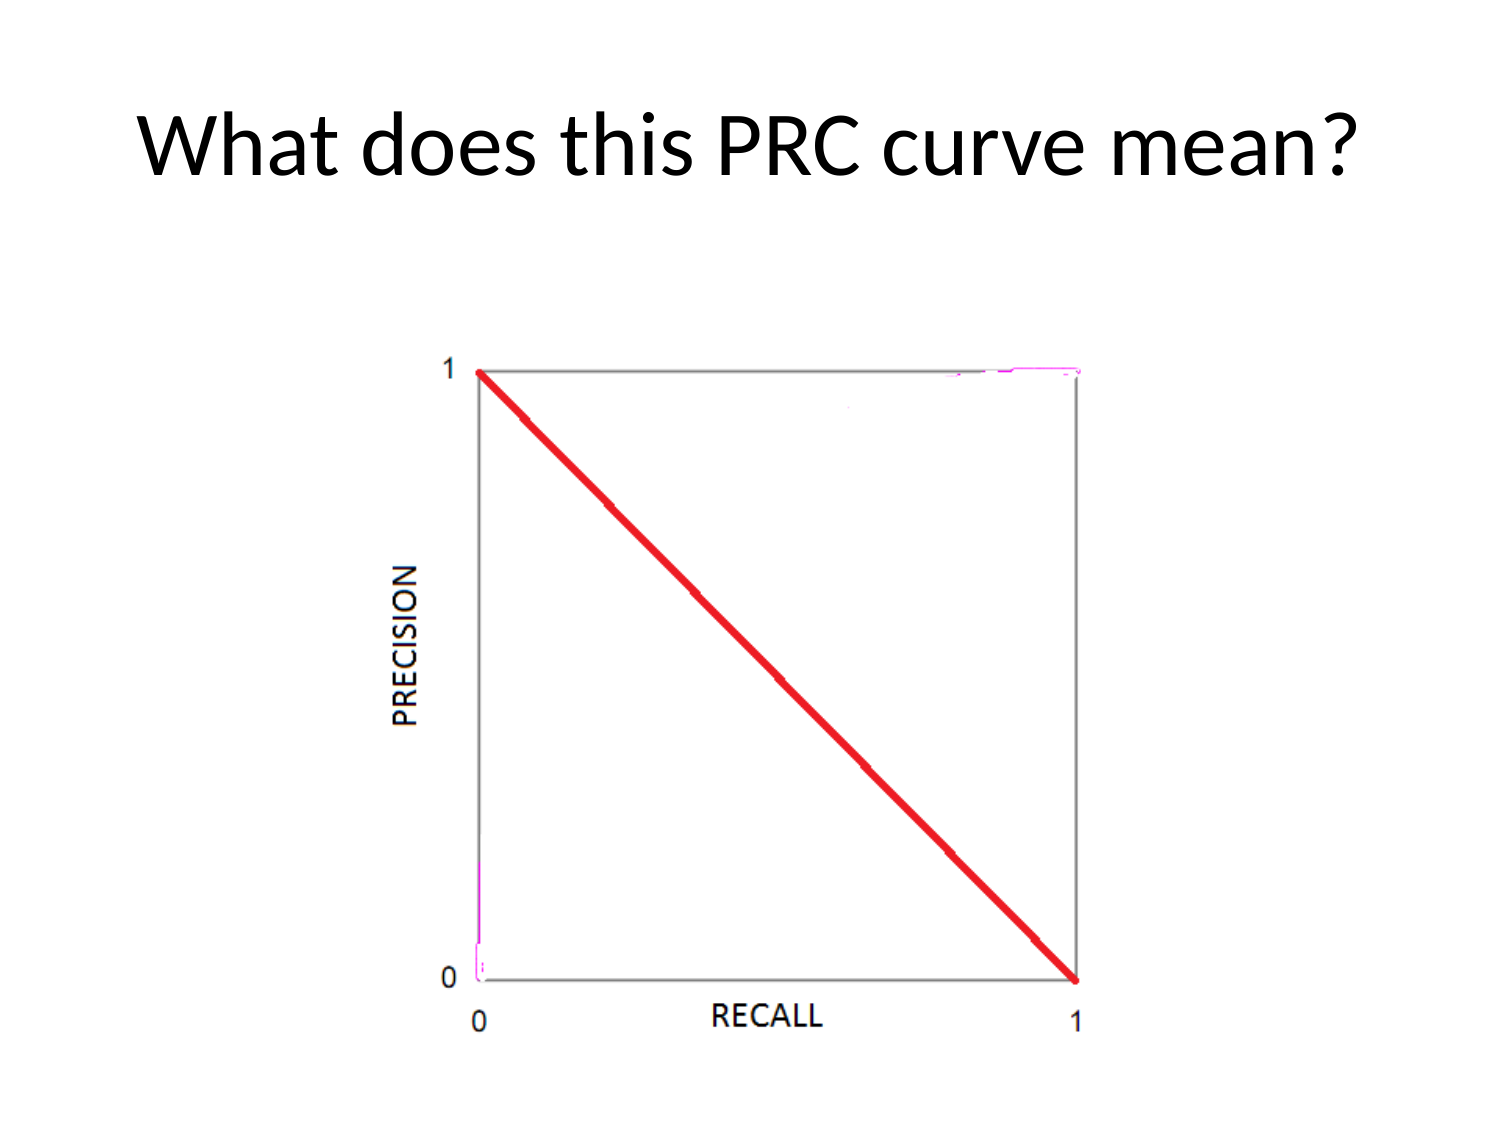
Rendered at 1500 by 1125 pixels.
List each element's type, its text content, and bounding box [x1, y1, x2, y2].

title What does this PRC curve mean? [75, 45, 1425, 233]
picture [382, 349, 1107, 1049]
